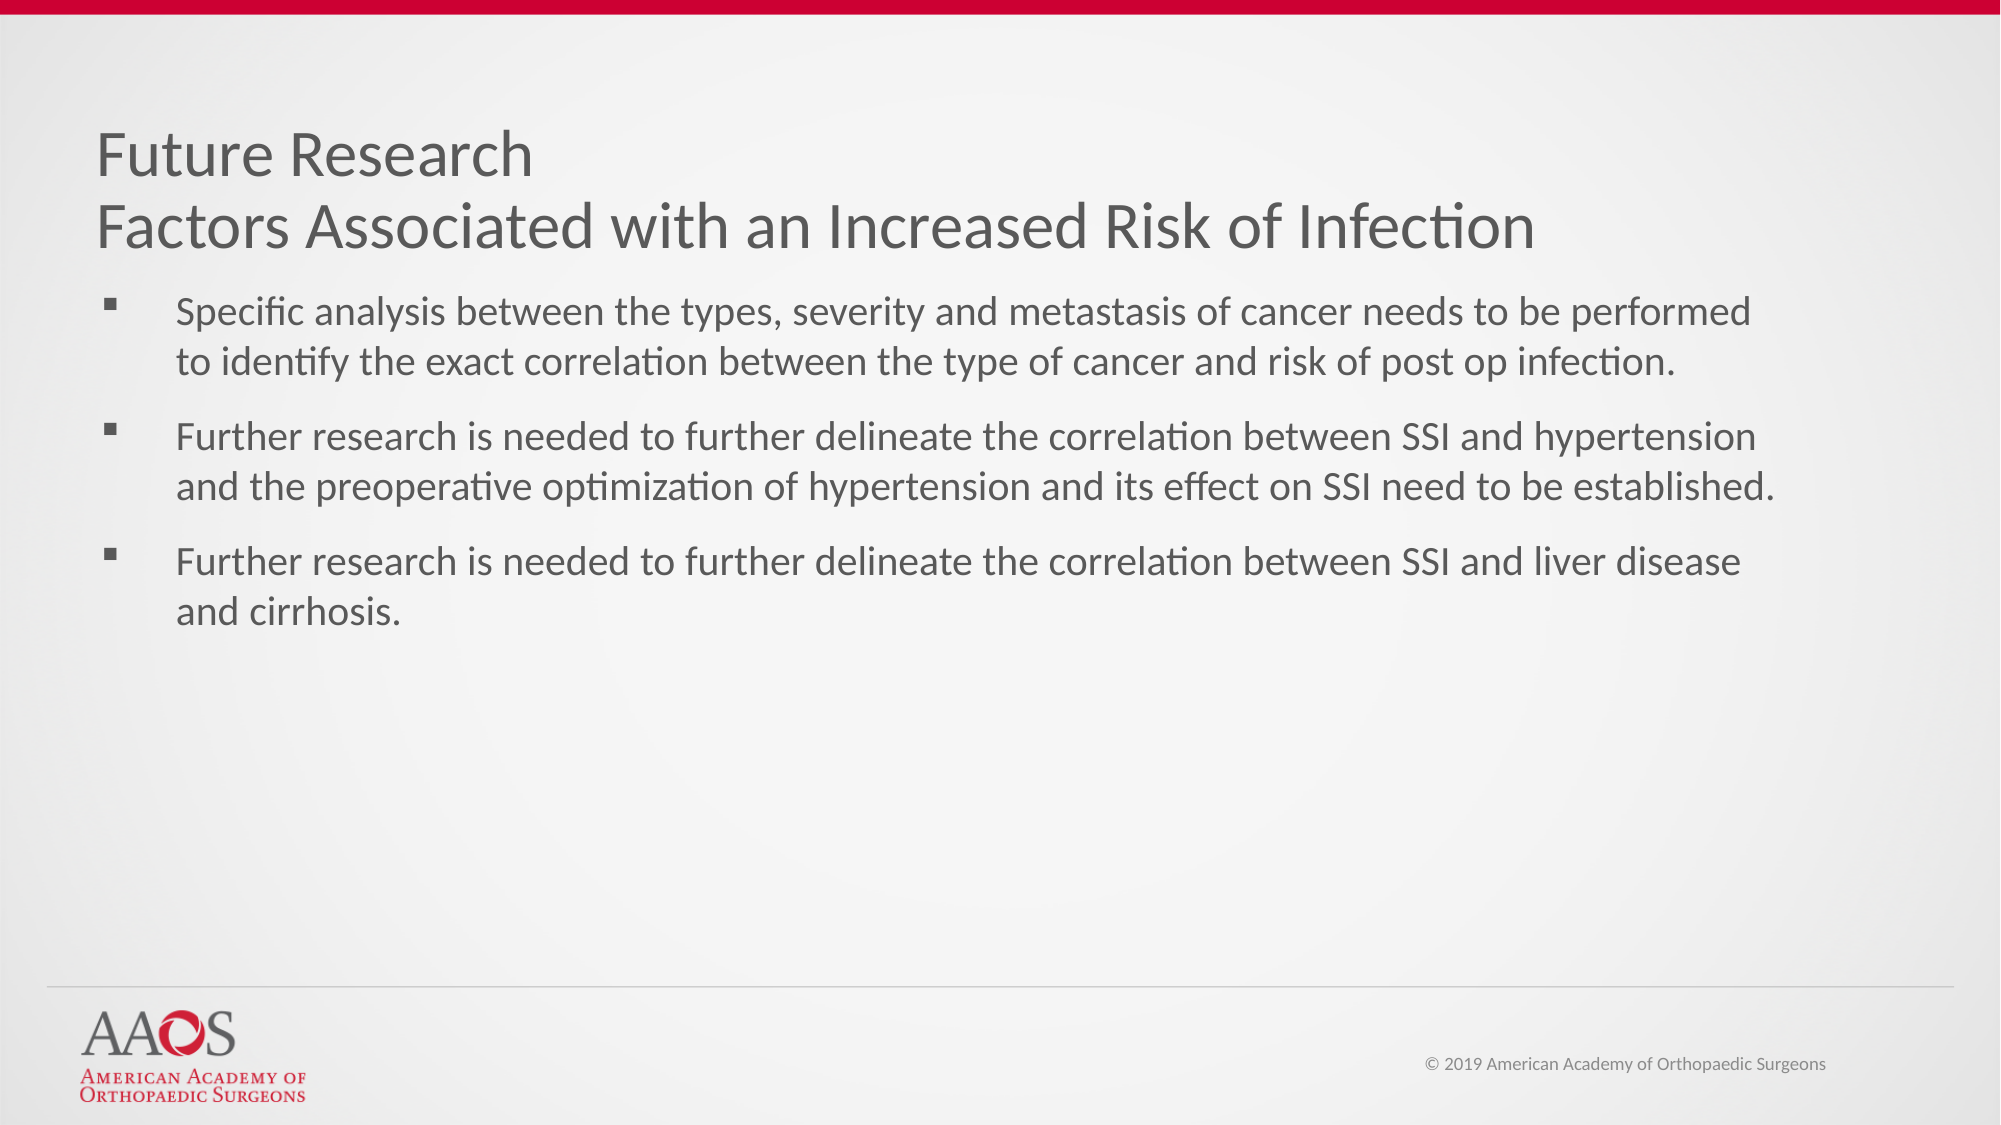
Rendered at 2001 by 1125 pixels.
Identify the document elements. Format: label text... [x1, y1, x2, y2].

list Specific analysis between the types, severity and metastasis of cancer needs to be performed to identify the exact correlation between the type of cancer and risk of post op infection. Further research is needed to further delineate the correlation between SSI and hypertension and the preoperative optimization of hypertension and its effect on SSI need to be established. Further research is needed to further delineate the correlation between SSI and liver disease and cirrhosis. [85, 276, 1811, 1073]
picture [0, 0, 2001, 1125]
text_box Future Research Factors Associated with an Increased Risk of Infection [81, 134, 1906, 247]
footer © 2019 American Academy of Orthopaedic Surgeons [1289, 1032, 1965, 1093]
